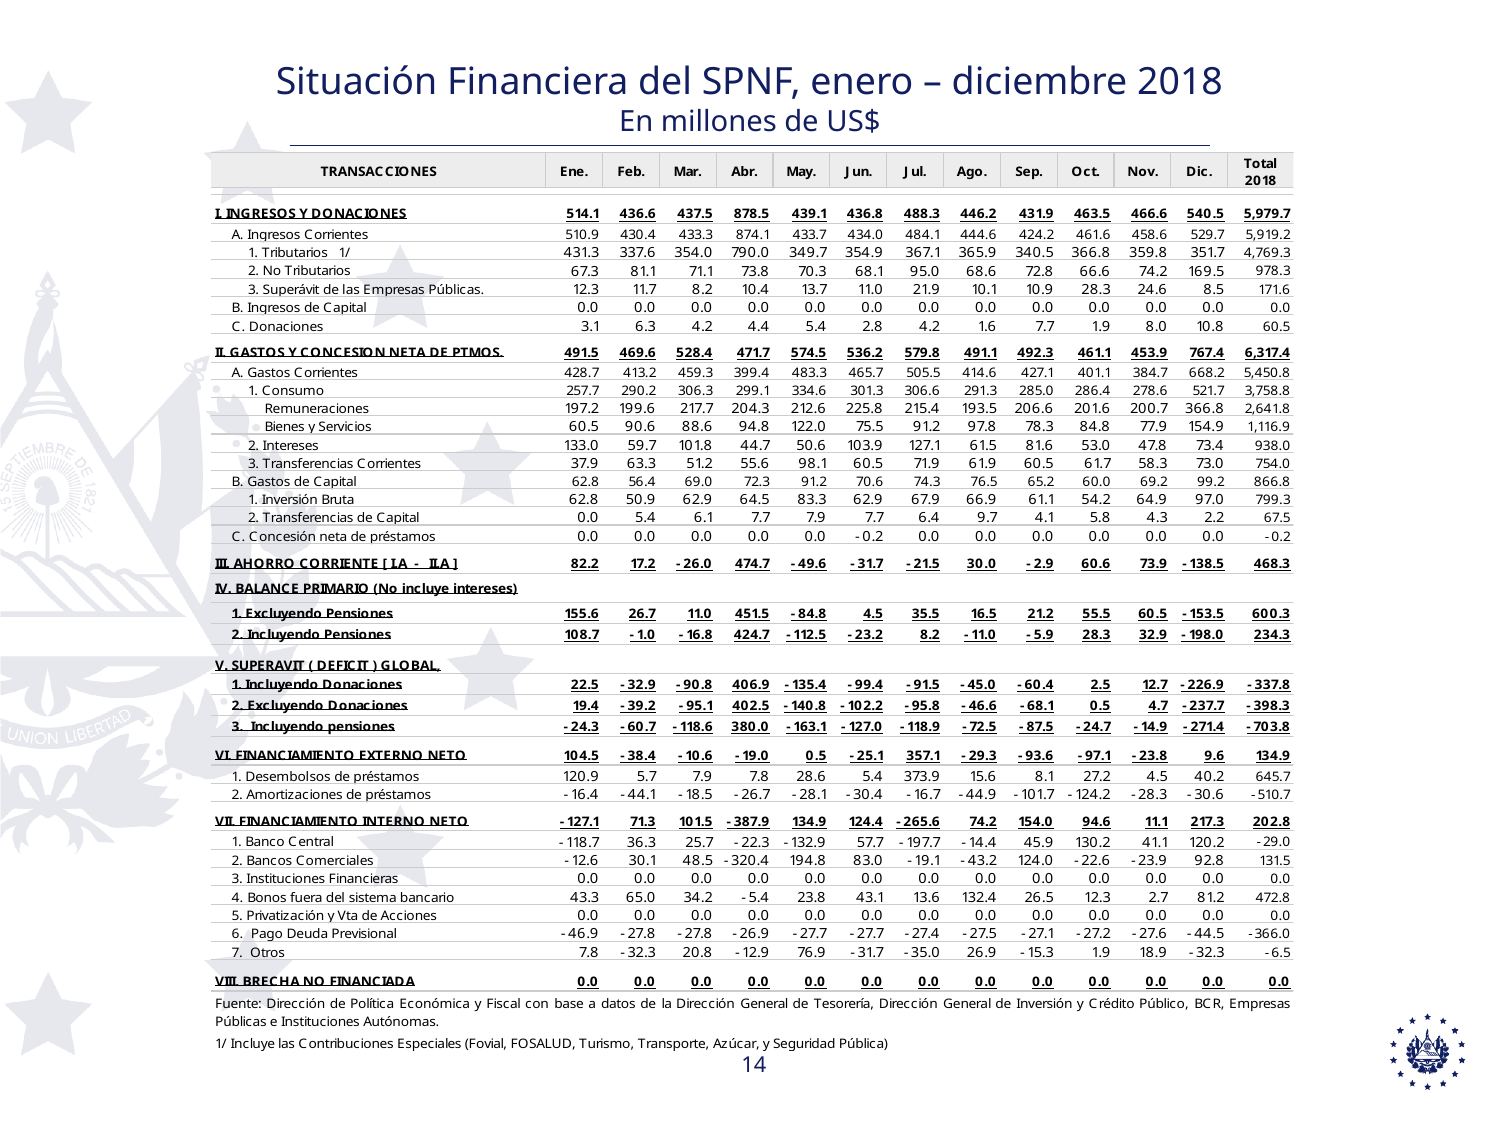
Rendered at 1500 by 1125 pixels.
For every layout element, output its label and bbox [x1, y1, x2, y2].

text_box [200, 145, 1295, 1052]
picture [0, 0, 1500, 1125]
